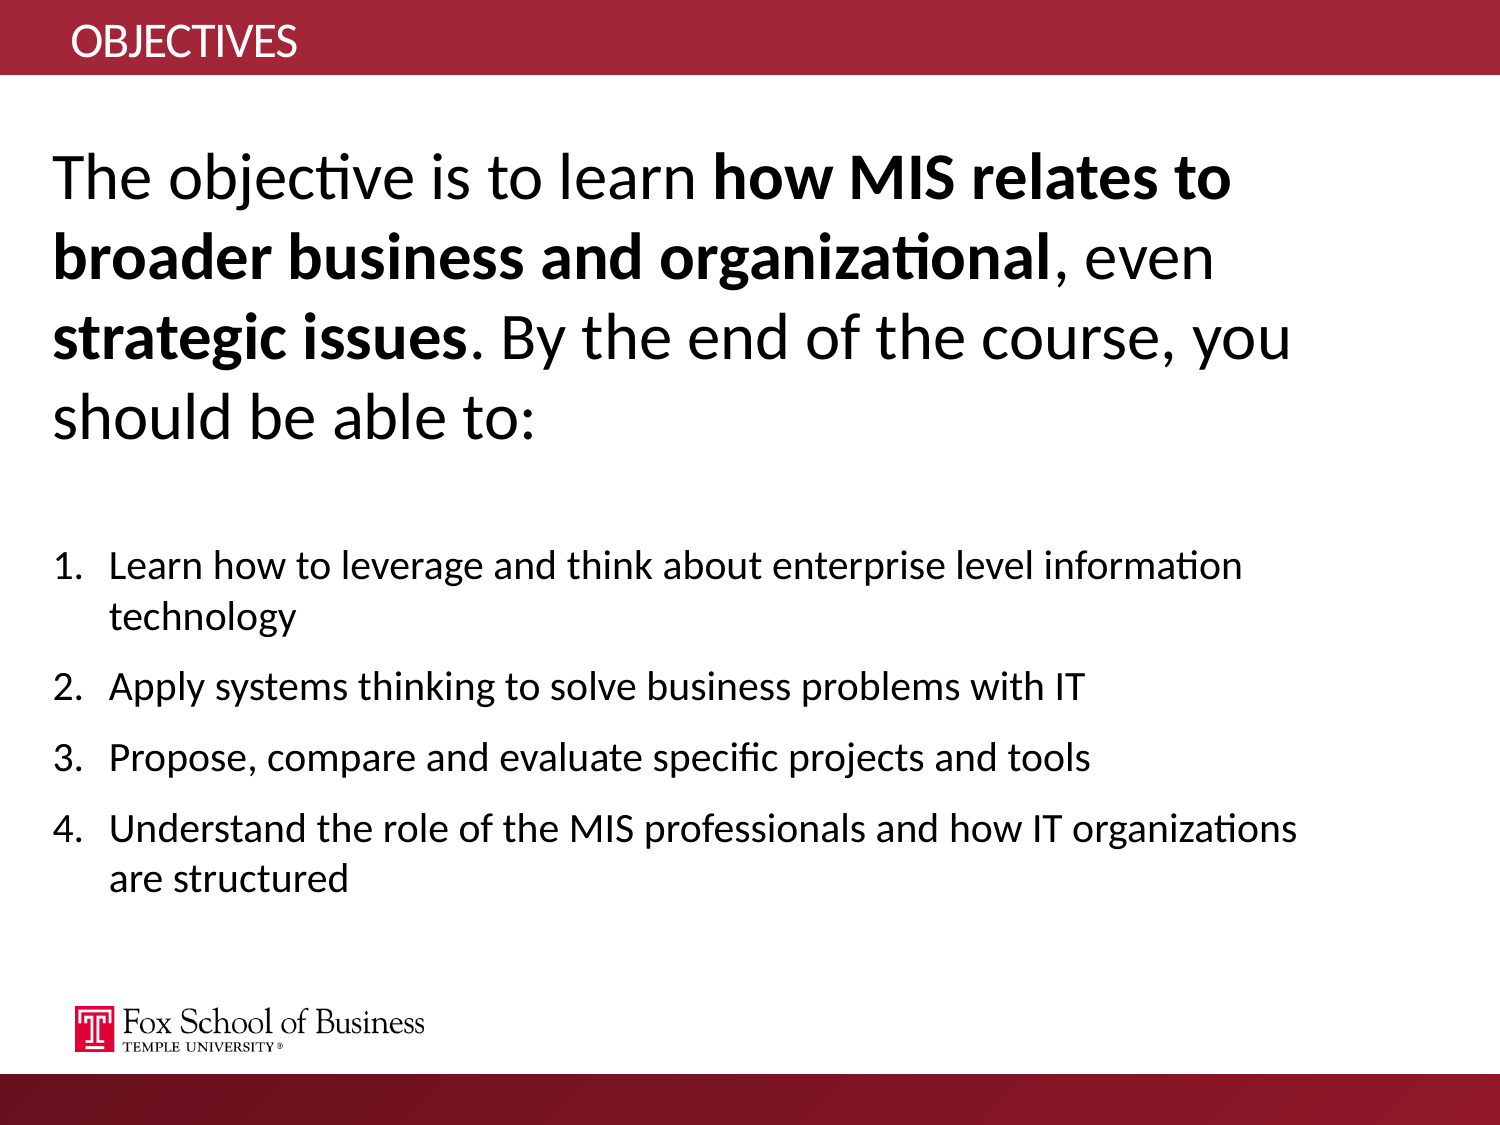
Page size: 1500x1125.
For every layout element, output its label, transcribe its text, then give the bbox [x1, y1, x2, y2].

picture [75, 1006, 424, 1052]
title OBJECTIVES [70, 0, 1321, 75]
list The objective is to learn how MIS relates to broader business and organizational, even strategic issues. By the end of the course, you should be able to: Learn how to leverage and think about enterprise level information technology Apply systems thinking to solve business problems with IT Propose, compare and evaluate specific projects and tools Understand the role of the MIS professionals and how IT organizations are structured [37, 125, 1321, 988]
